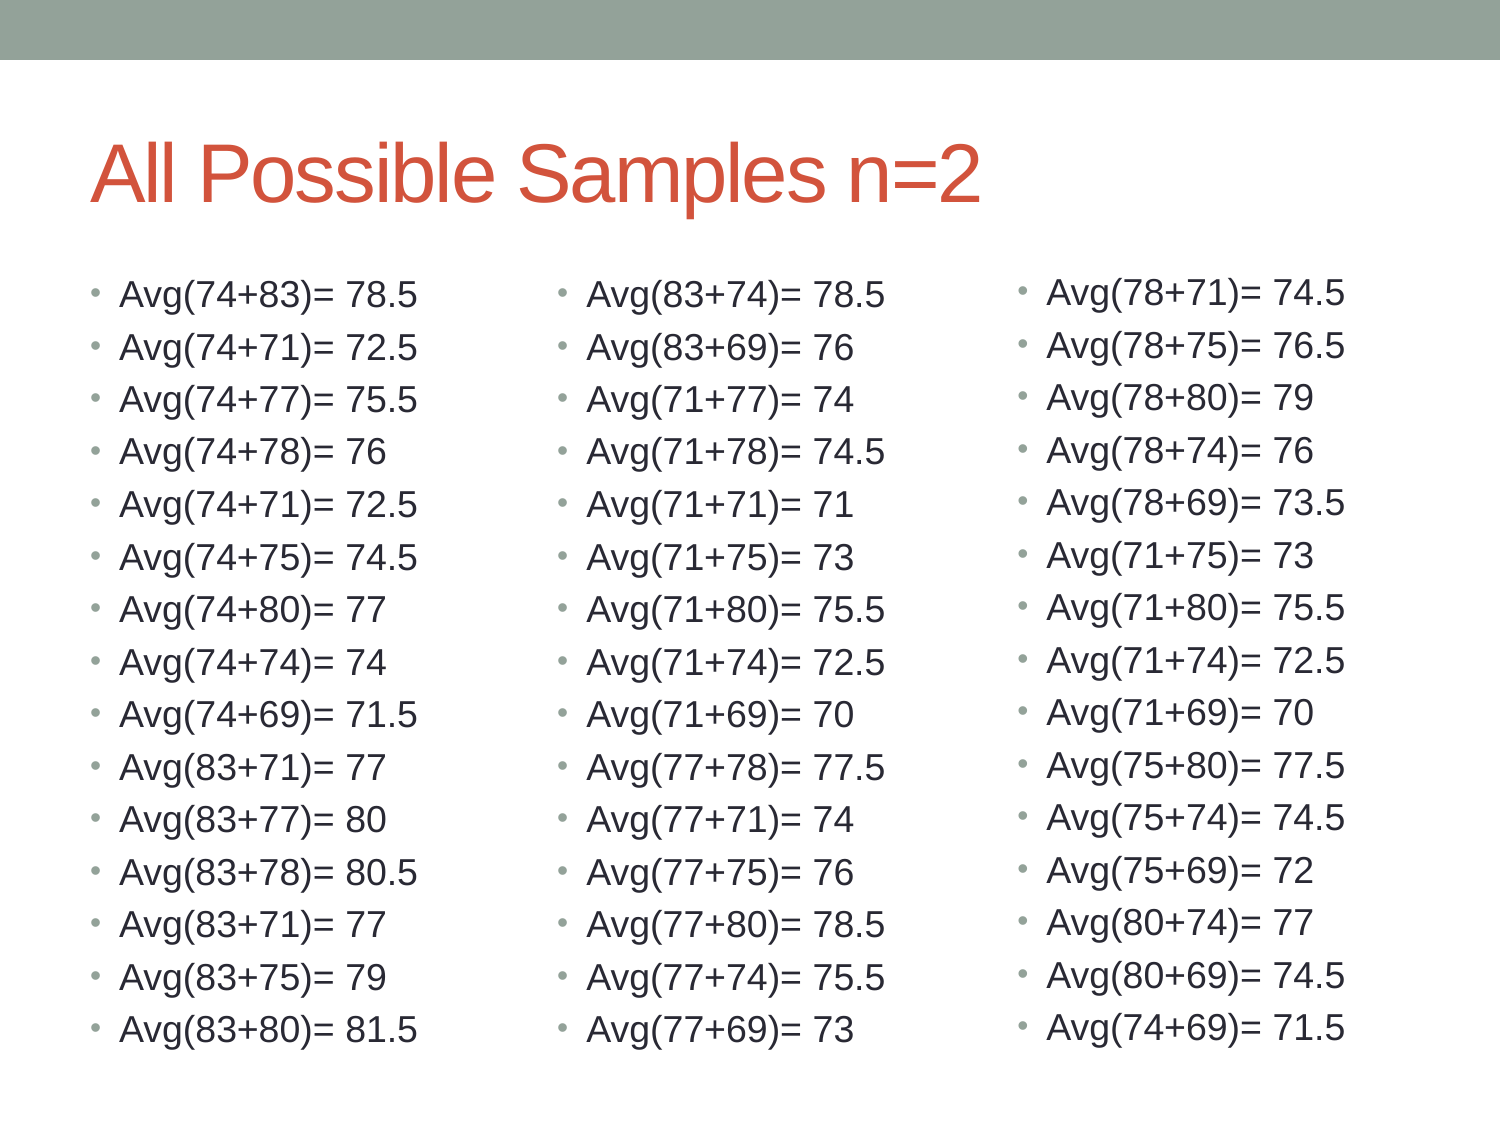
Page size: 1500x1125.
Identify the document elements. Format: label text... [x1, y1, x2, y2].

text_box [1054, 266, 1448, 1067]
title All Possible Samples n=2 [75, 87, 1425, 250]
text_box Avg(78+71)= 74.5 Avg(78+75)= 76.5 Avg(78+80)= 79 Avg(78+74)= 76 Avg(78+69)= 73.5 Avg(71+75)= 73 Avg(71+80)= 75.5 Avg(71+74)= 72.5 Avg(71+69)= 70 Avg(75+80)= 77.5 Avg(75+74)= 74.5 Avg(75+69)= 72 Avg(80+74)= 77 Avg(80+69)= 74.5 Avg(74+69)= 71.5 [1002, 260, 1425, 1061]
list Avg(74+83)= 78.5 Avg(74+71)= 72.5 Avg(74+77)= 75.5 Avg(74+78)= 76 Avg(74+71)= 72.5 Avg(74+75)= 74.5 Avg(74+80)= 77 Avg(74+74)= 74 Avg(74+69)= 71.5 Avg(83+71)= 77 Avg(83+77)= 80 Avg(83+78)= 80.5 Avg(83+71)= 77 Avg(83+75)= 79 Avg(83+80)= 81.5 [75, 262, 490, 1063]
text_box Avg(83+74)= 78.5 Avg(83+69)= 76 Avg(71+77)= 74 Avg(71+78)= 74.5 Avg(71+71)= 71 Avg(71+75)= 73 Avg(71+80)= 75.5 Avg(71+74)= 72.5 Avg(71+69)= 70 Avg(77+78)= 77.5 Avg(77+71)= 74 Avg(77+75)= 76 Avg(77+80)= 78.5 Avg(77+74)= 75.5 Avg(77+69)= 73 [542, 262, 981, 1063]
